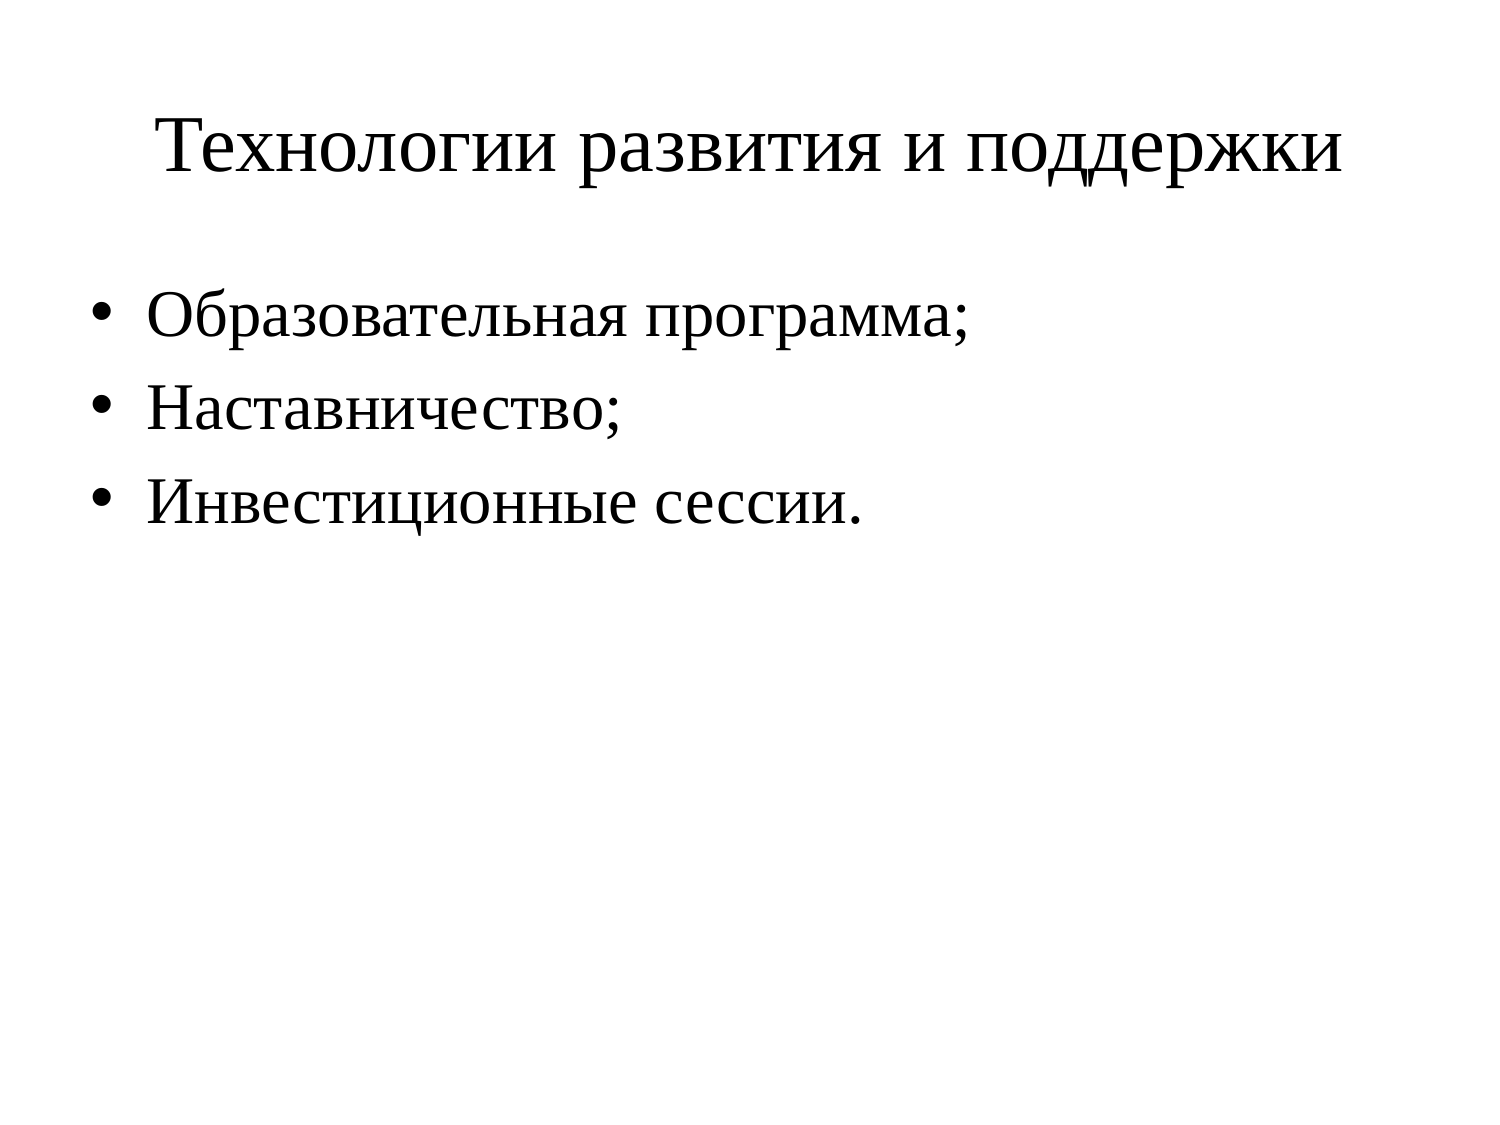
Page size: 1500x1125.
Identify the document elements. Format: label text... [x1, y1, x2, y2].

list Образовательная программа; Наставничество; Инвестиционные сессии. [75, 262, 1425, 1005]
title Технологии развития и поддержки [75, 45, 1425, 233]
